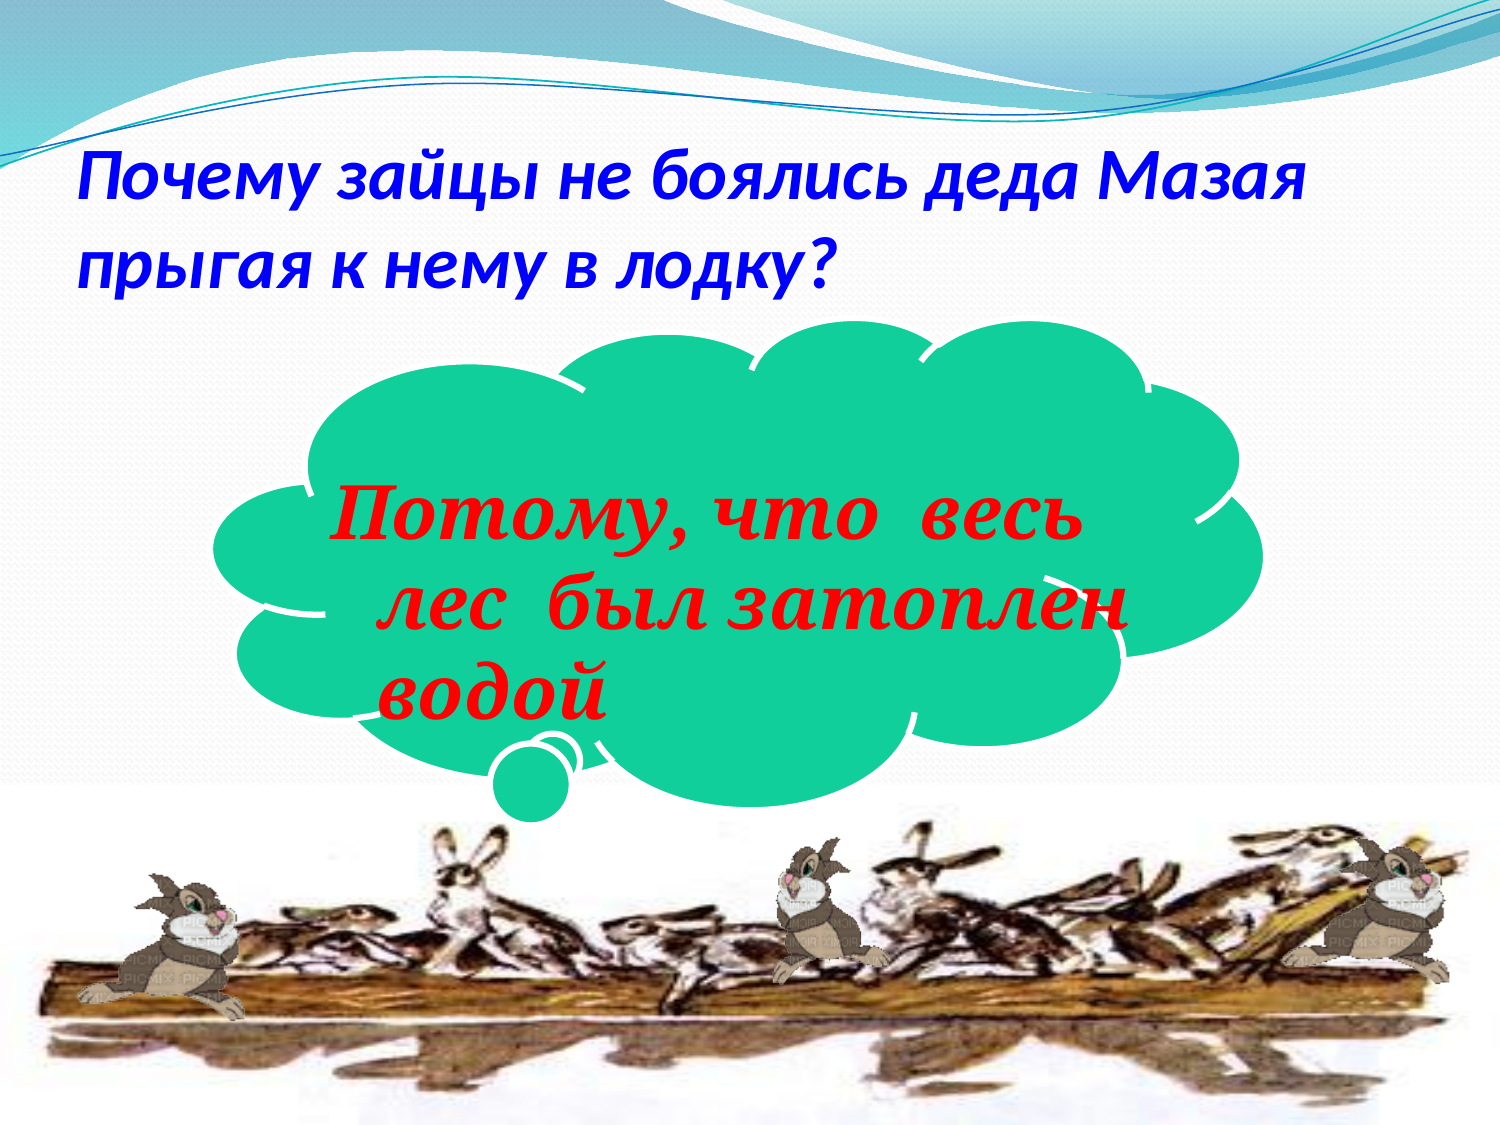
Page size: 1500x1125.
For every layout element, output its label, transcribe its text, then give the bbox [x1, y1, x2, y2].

picture [0, 784, 1500, 1125]
list Потому, что весь лес был затоплен водой [316, 457, 1207, 704]
title Почему зайцы не боялись деда Мазая прыгая к нему в лодку? [75, 115, 1425, 303]
text_box [206, 314, 1270, 784]
